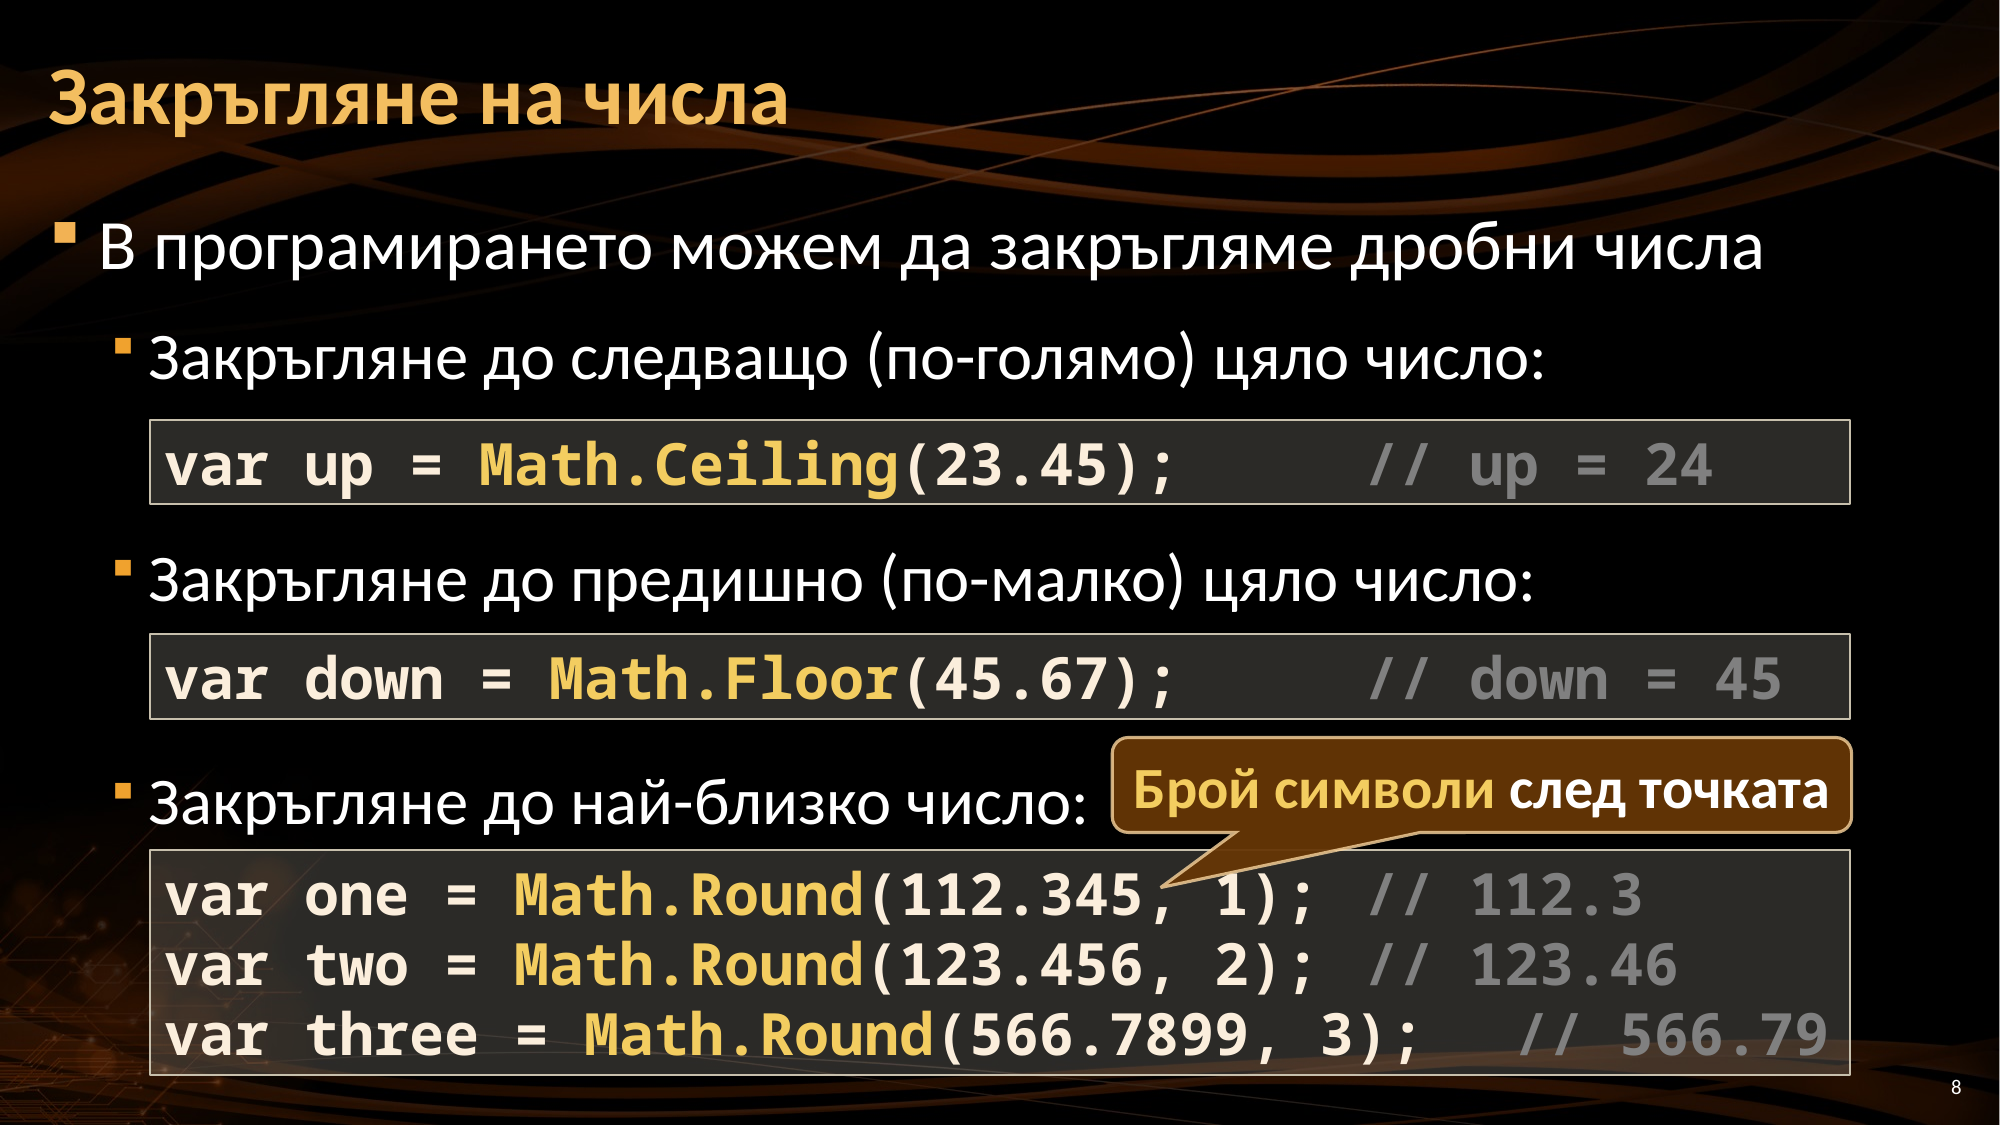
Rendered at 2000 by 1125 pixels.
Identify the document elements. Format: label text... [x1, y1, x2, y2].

list В програмирането можем да закръгляме дробни числа Закръгляне до следващо (по-голямо) цяло число: Закръгляне до предишно (по-малко) цяло число: Закръгляне до най-близко число: [31, 189, 1968, 1103]
text_box var up = Math.Ceiling(23.45); // up = 24 [149, 419, 1850, 505]
picture [0, 0, 2000, 1125]
text_box var down = Math.Floor(45.67); // down = 45 [149, 634, 1850, 719]
slide_number 8 [1897, 1070, 1968, 1103]
text_box var one = Math.Round(112.345, 1); // 112.3 var two = Math.Round(123.456, 2); // 123.46 var three = Math.Round(566.7899, 3); // 566.79 [149, 849, 1850, 1075]
title Закръгляне на числа [30, 6, 1968, 189]
text_box Брой символи след точката [1111, 736, 1853, 889]
